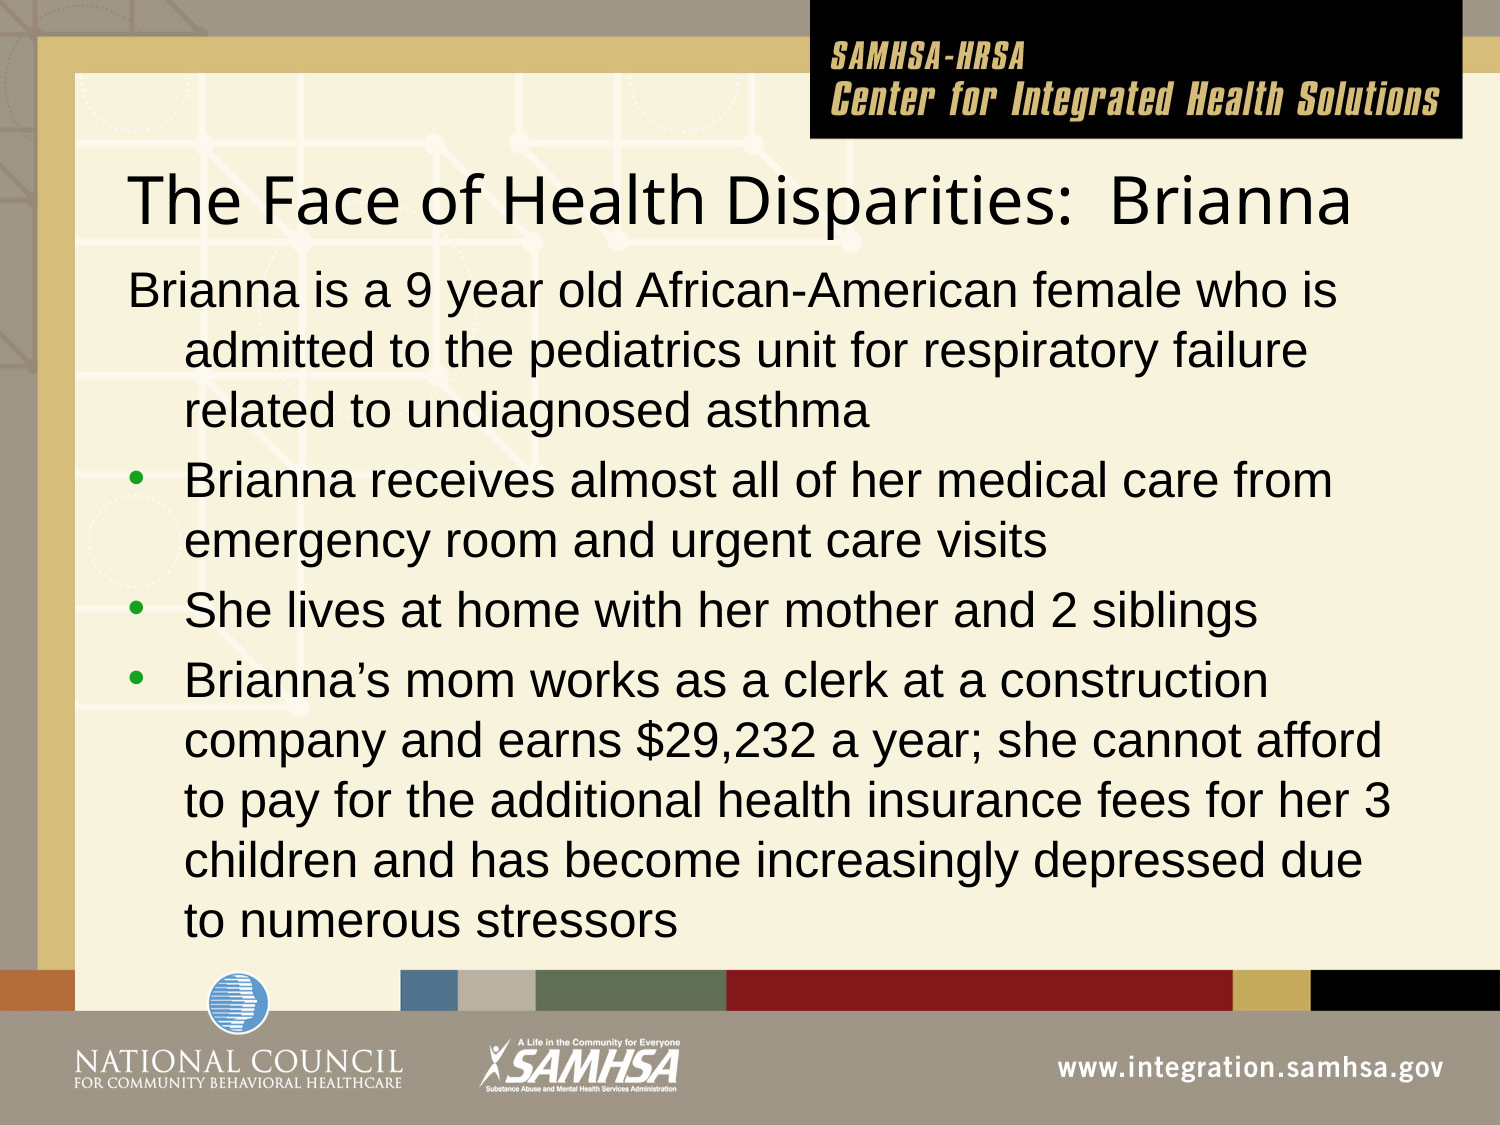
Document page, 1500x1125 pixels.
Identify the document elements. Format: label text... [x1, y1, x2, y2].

list Brianna is a 9 year old African-American female who is admitted to the pediatrics unit for respiratory failure related to undiagnosed asthma Brianna receives almost all of her medical care from emergency room and urgent care visits She lives at home with her mother and 2 siblings Brianna’s mom works as a clerk at a construction company and earns $29,232 a year; she cannot afford to pay for the additional health insurance fees for her 3 children and has become increasingly depressed due to numerous stressors [112, 249, 1425, 900]
picture [0, 0, 1500, 1125]
title The Face of Health Disparities: Brianna [112, 149, 1425, 249]
